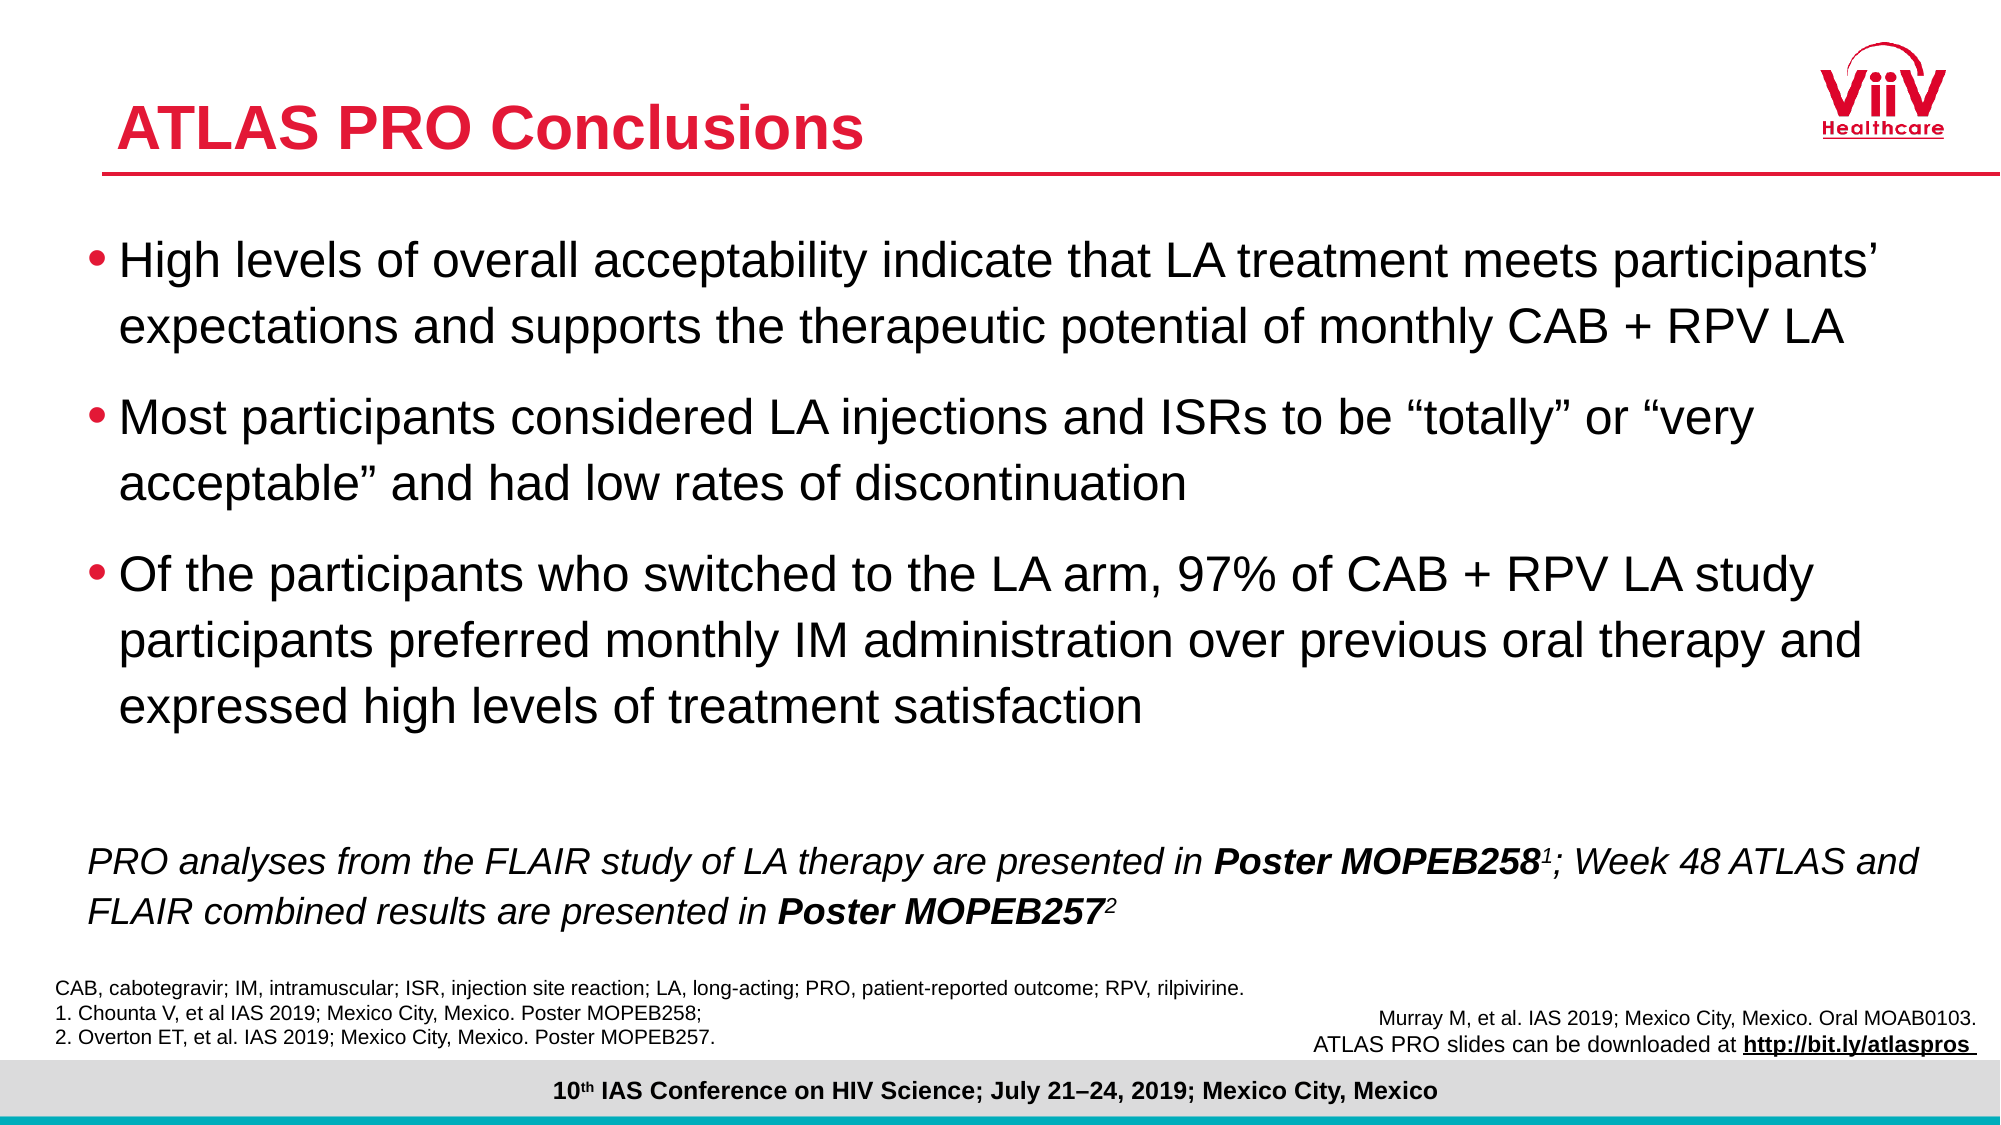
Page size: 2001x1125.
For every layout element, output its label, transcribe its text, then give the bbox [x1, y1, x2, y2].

title ATLAS PRO Conclusions [116, 24, 1767, 163]
list High levels of overall acceptability indicate that LA treatment meets participants’ expectations and supports the therapeutic potential of monthly CAB + RPV LA Most participants considered LA injections and ISRs to be “totally” or “very acceptable” and had low rates of discontinuation Of the participants who switched to the LA arm, 97% of CAB + RPV LA study participants preferred monthly IM administration over previous oral therapy and expressed high levels of treatment satisfaction PRO analyses from the FLAIR study of LA therapy are presented in Poster MOPEB2581; Week 48 ATLAS and FLAIR combined results are presented in Poster MOPEB2572 [87, 221, 1945, 1004]
list CAB, cabotegravir; IM, intramuscular; ISR, injection site reaction; LA, long-acting; PRO, patient-reported outcome; RPV, rilpivirine. 1. Chounta V, et al IAS 2019; Mexico City, Mexico. Poster MOPEB258; 2. Overton ET, et al. IAS 2019; Mexico City, Mexico. Poster MOPEB257. [55, 989, 1884, 1050]
list Murray M, et al. IAS 2019; Mexico City, Mexico. Oral MOAB0103. ATLAS PRO slides can be downloaded at http://bit.ly/atlaspros [1884, 1004, 1977, 1035]
picture [1820, 42, 1946, 139]
